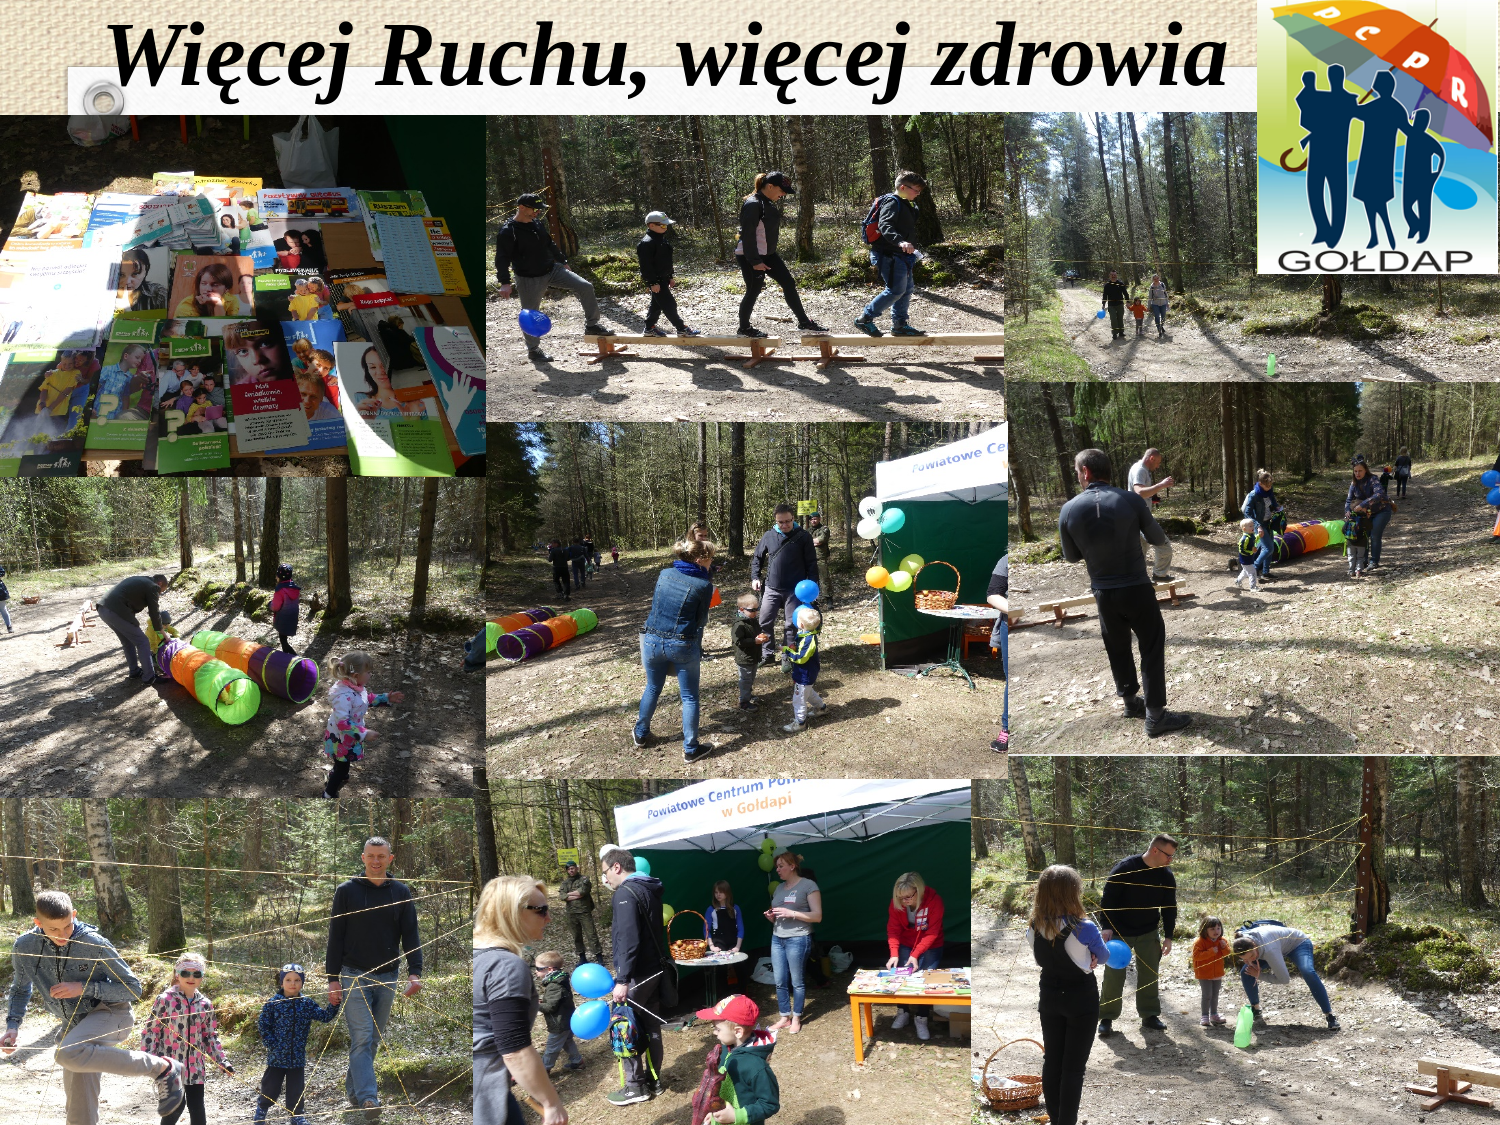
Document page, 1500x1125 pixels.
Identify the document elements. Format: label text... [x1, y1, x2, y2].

text_box Więcej Ruchu, więcej zdrowia [25, 0, 1257, 112]
picture [0, 0, 1500, 1125]
